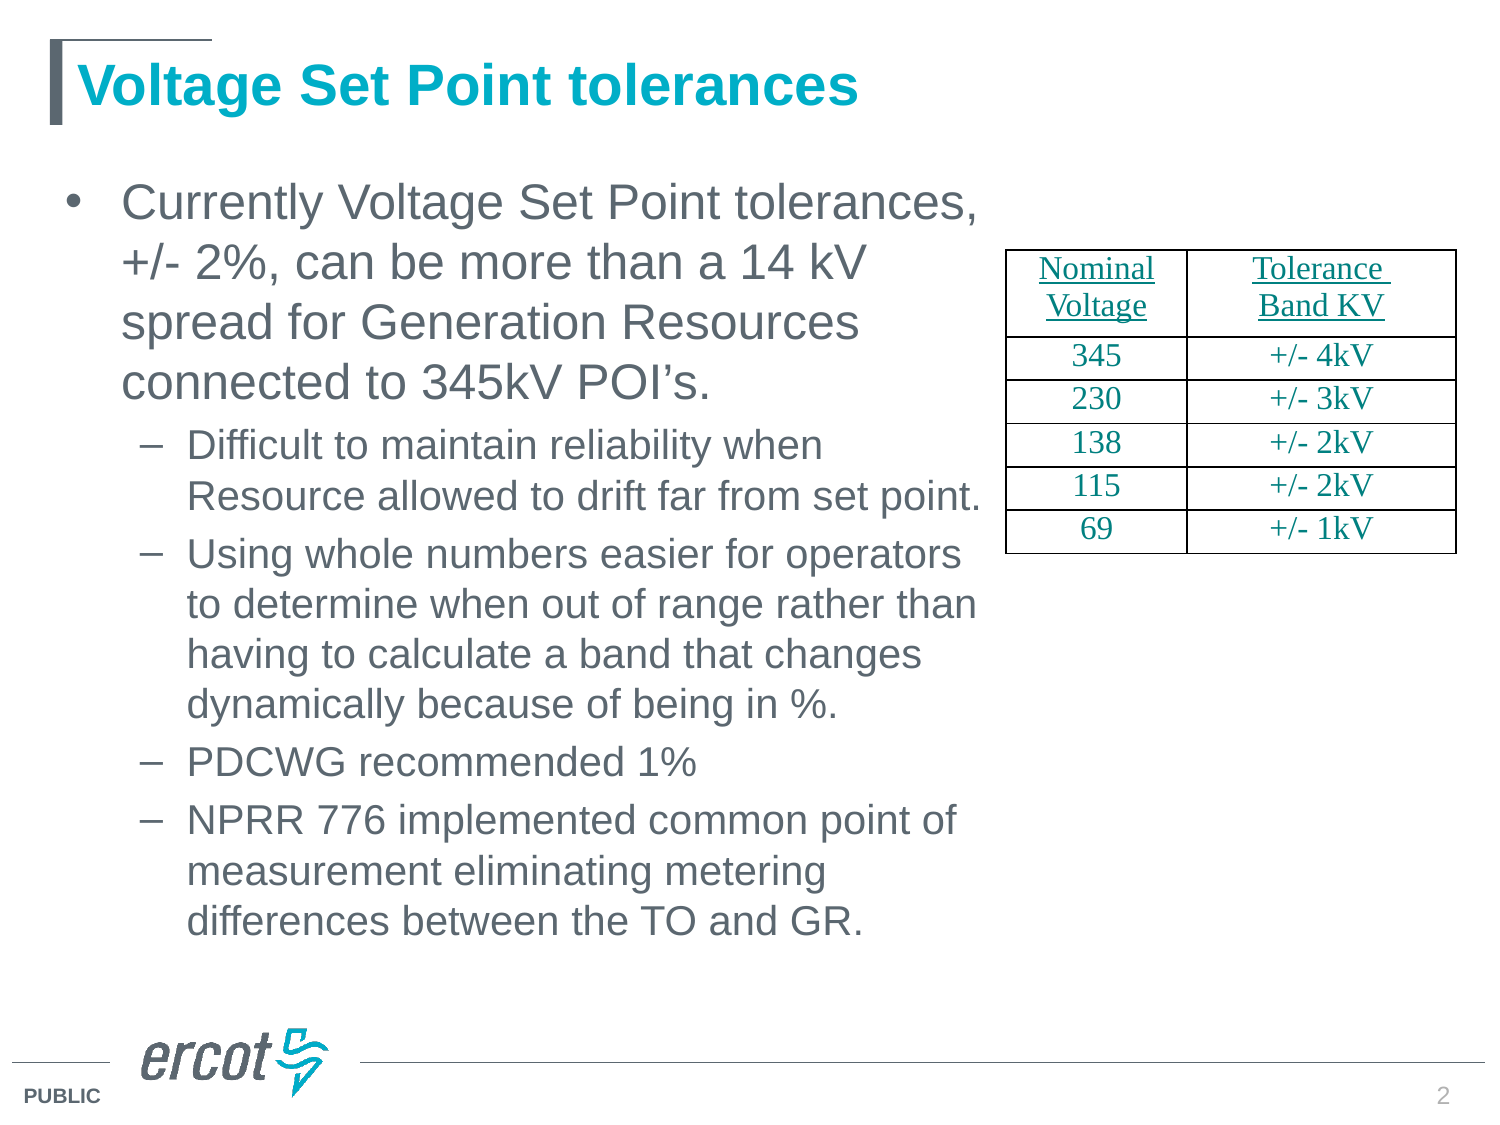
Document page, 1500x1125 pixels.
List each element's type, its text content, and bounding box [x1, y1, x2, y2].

table_cell +/- 4kV [1188, 338, 1455, 379]
table_header Tolerance Band KV [1188, 251, 1455, 336]
table_cell +/- 3kV [1188, 381, 1455, 423]
list Currently Voltage Set Point tolerances, +/- 2%, can be more than a 14 kV spread for Generation Resources connected to 345kV POI’s. Difficult to maintain reliability when Resource allowed to drift far from set point. Using whole numbers easier for operators to determine when out of range rather than having to calculate a band that changes dynamically because of being in %. PDCWG recommended 1% NPRR 776 implemented common point of measurement eliminating metering differences between the TO and GR. [50, 162, 1013, 992]
table_cell +/- 2kV [1188, 468, 1455, 509]
table_cell 69 [1007, 511, 1186, 553]
title Voltage Set Point tolerances [62, 39, 1450, 125]
slide_number 2 [1400, 1076, 1488, 1113]
table_cell +/- 1kV [1188, 511, 1455, 553]
table_cell +/- 2kV [1188, 424, 1455, 466]
table_cell 230 [1007, 381, 1186, 423]
table_cell 115 [1007, 468, 1186, 509]
picture [137, 1024, 332, 1100]
table_header Nominal Voltage [1007, 251, 1186, 336]
table_cell 345 [1007, 338, 1186, 379]
table_cell 138 [1007, 424, 1186, 466]
